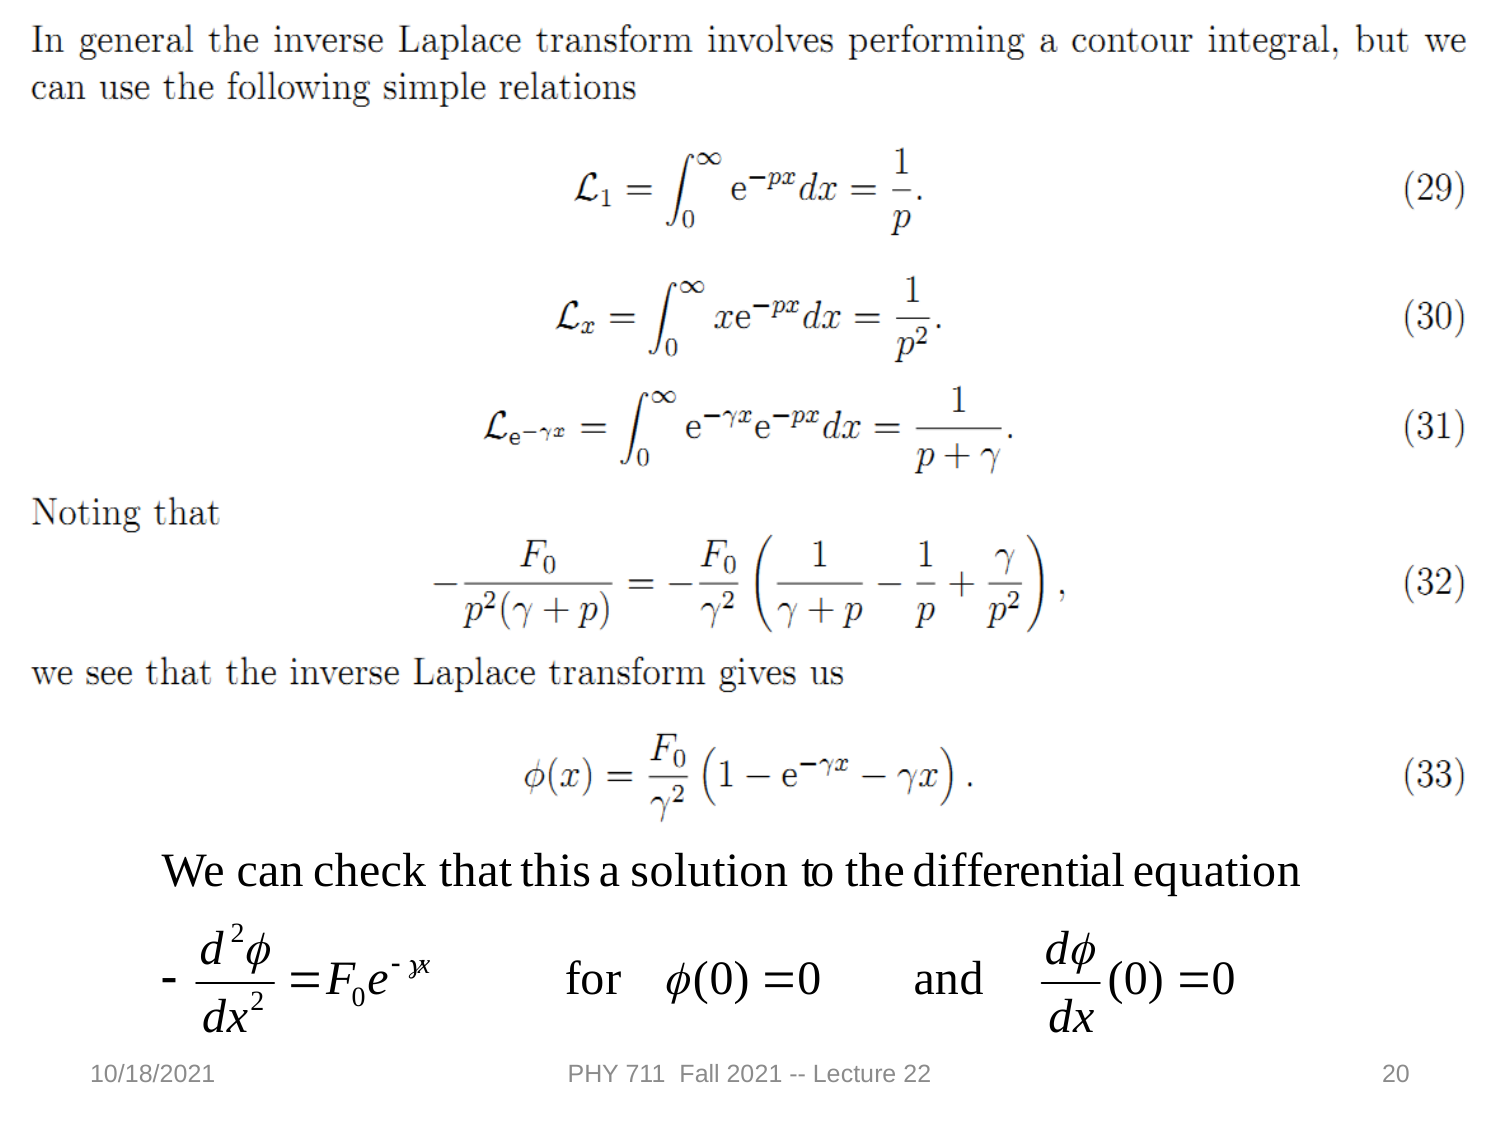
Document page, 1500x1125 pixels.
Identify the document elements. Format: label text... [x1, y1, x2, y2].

picture [0, 0, 1488, 843]
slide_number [75, 1042, 425, 1103]
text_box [153, 842, 1310, 1043]
footer PHY 711 Fall 2021 -- Lecture 22 [512, 1052, 988, 1103]
slide_number 20 [1074, 1042, 1425, 1103]
